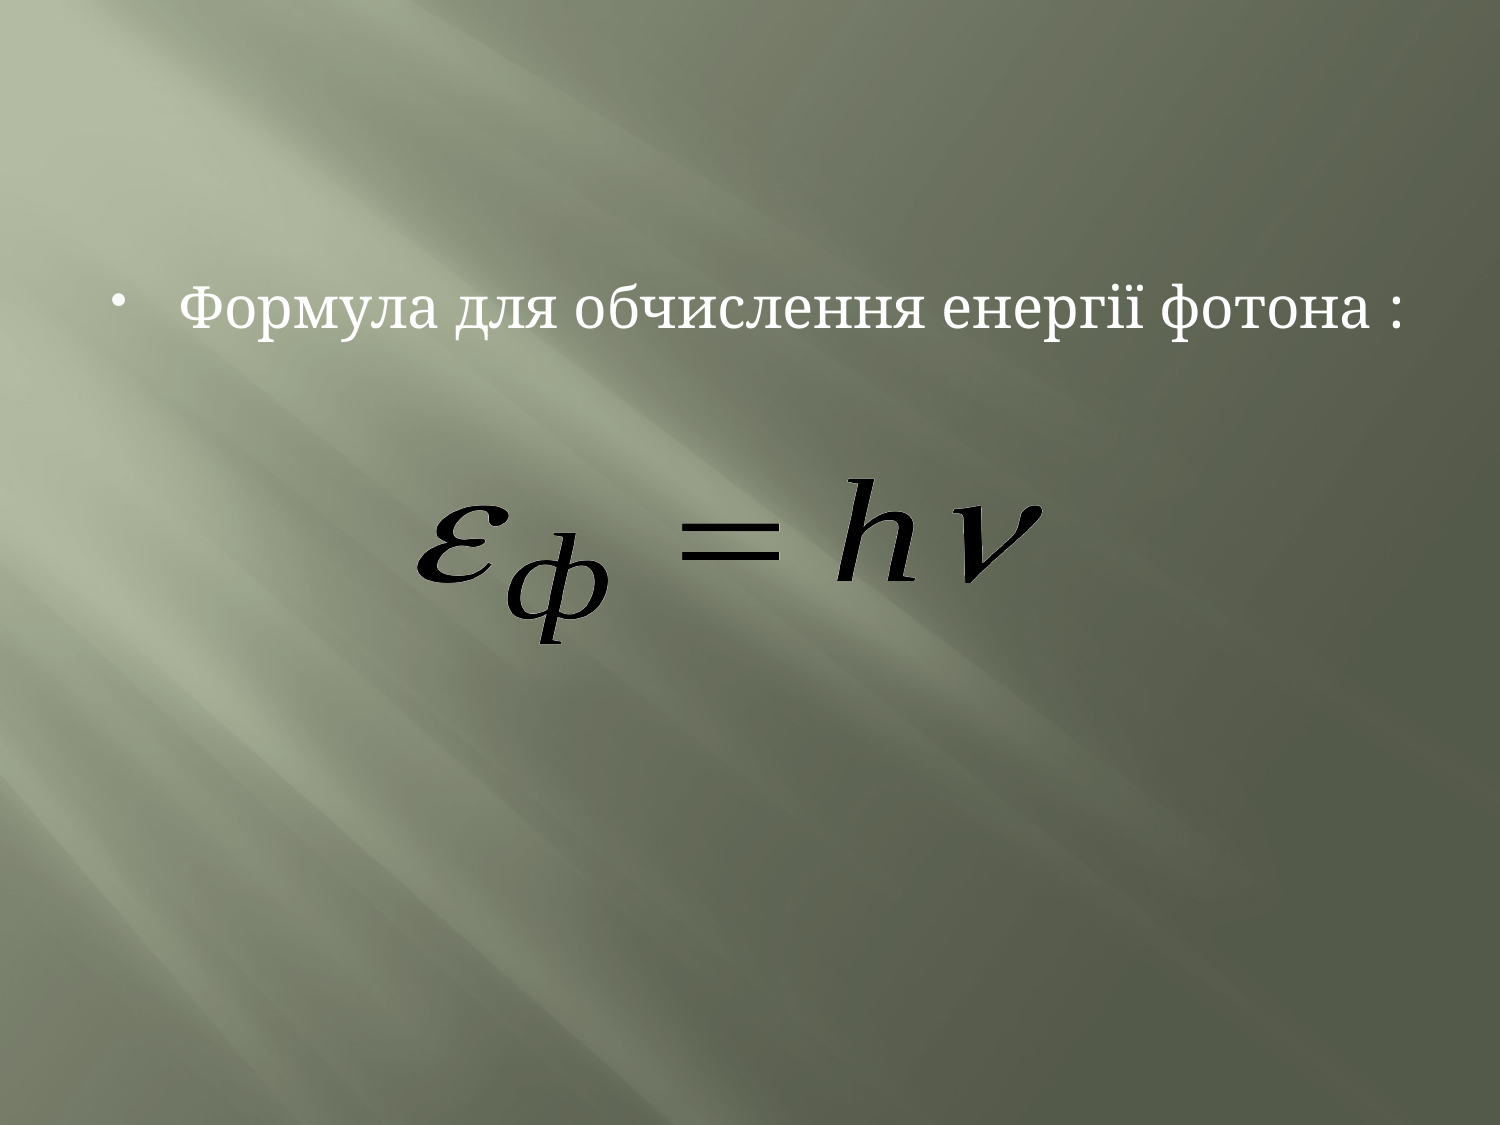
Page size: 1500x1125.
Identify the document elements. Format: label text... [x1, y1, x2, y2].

list Формула для обчислення енергії фотона : [75, 262, 1425, 1035]
picture [386, 433, 1079, 680]
